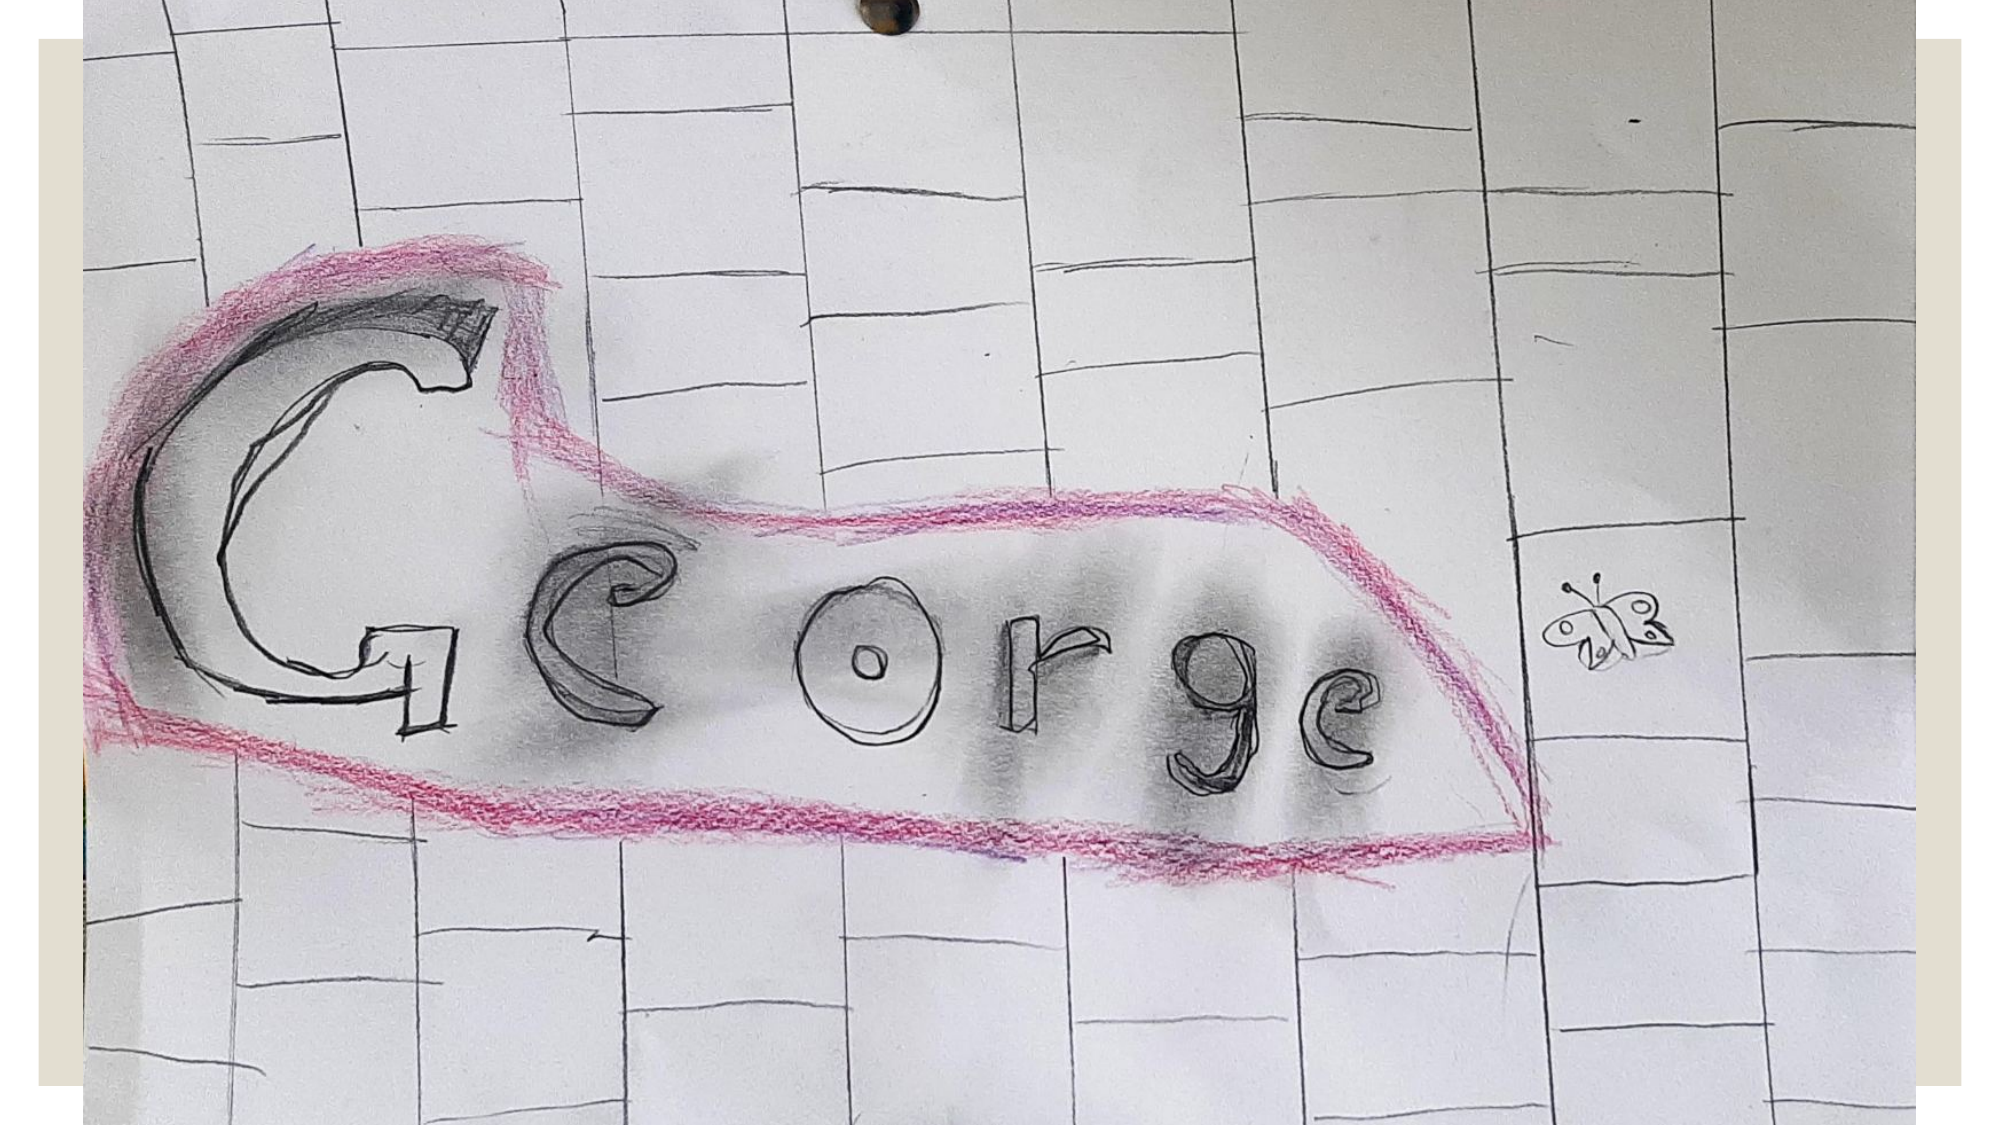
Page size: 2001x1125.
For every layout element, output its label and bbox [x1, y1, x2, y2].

list [83, 0, 1916, 1125]
